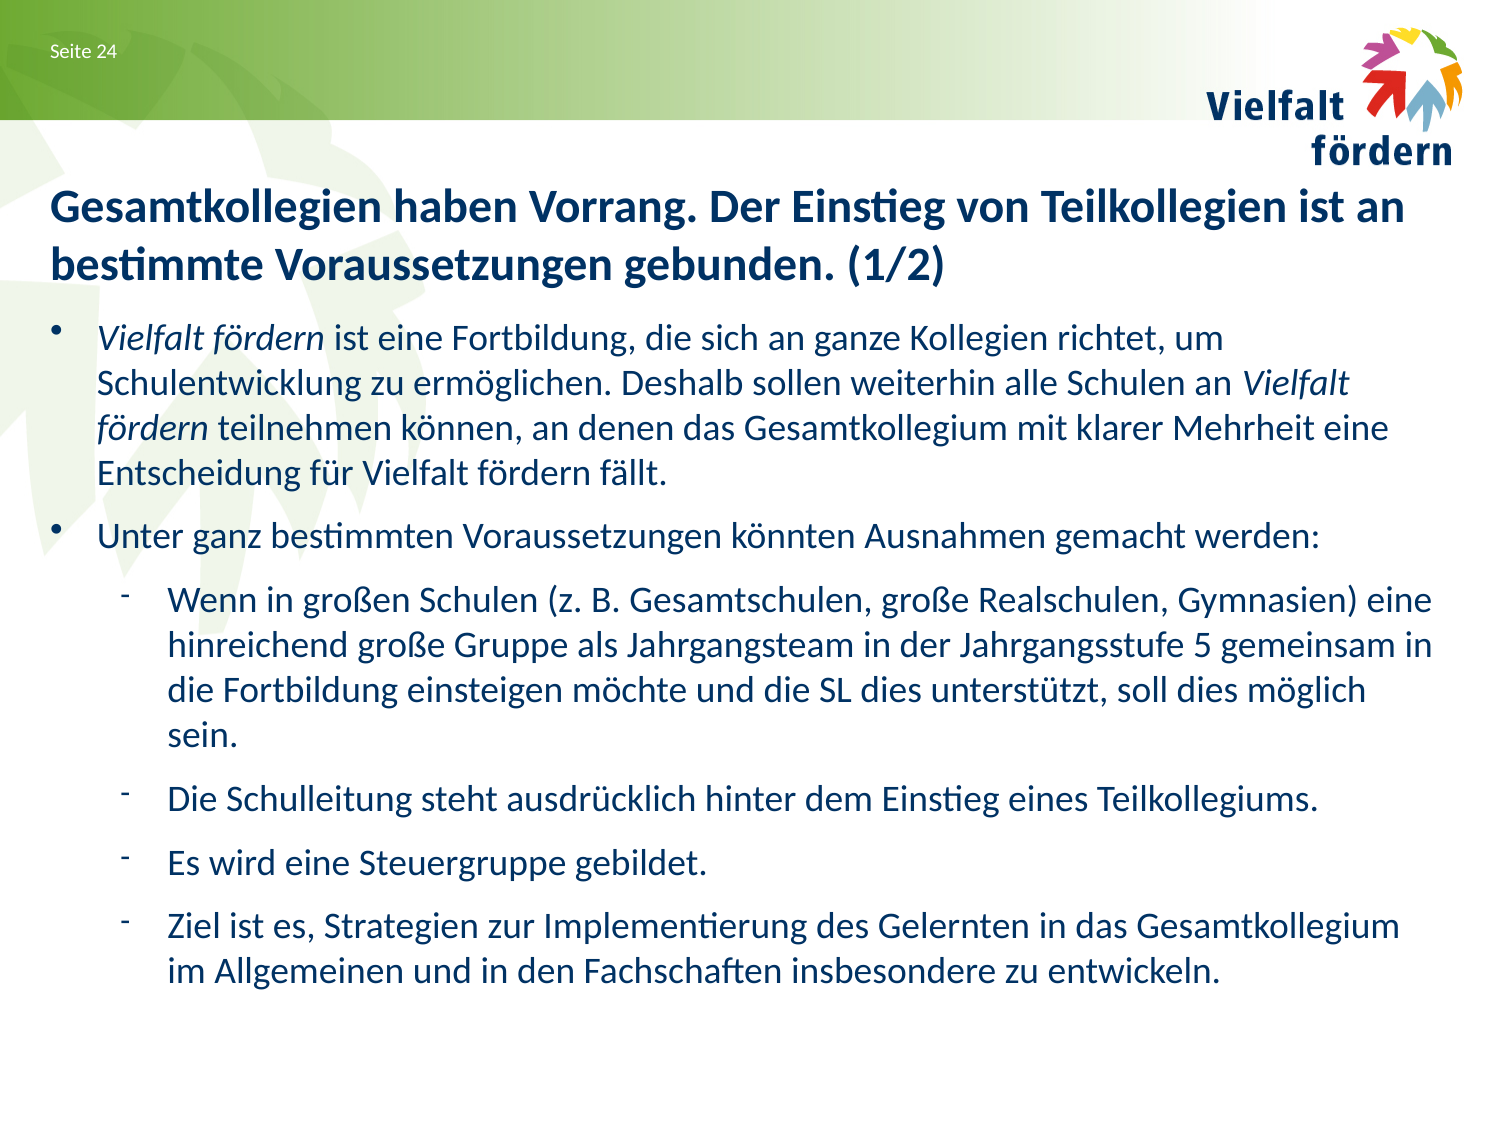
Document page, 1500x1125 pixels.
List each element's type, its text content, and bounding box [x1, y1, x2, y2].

picture [0, 0, 1500, 1125]
title Gesamtkollegien haben Vorrang. Der Einstieg von Teilkollegien ist an bestimmte Voraussetzungen gebunden. (1/2) [50, 174, 1425, 288]
list Vielfalt fördern ist eine Fortbildung, die sich an ganze Kollegien richtet, um Schulentwicklung zu ermöglichen. Deshalb sollen weiterhin alle Schulen an Vielfalt fördern teilnehmen können, an denen das Gesamtkollegium mit klarer Mehrheit eine Entscheidung für Vielfalt fördern fällt. Unter ganz bestimmten Voraussetzungen könnten Ausnahmen gemacht werden: Wenn in großen Schulen (z. B. Gesamtschulen, große Realschulen, Gymnasien) eine hinreichend große Gruppe als Jahrgangsteam in der Jahrgangsstufe 5 gemeinsam in die Fortbildung einsteigen möchte und die SL dies unterstützt, soll dies möglich sein. Die Schulleitung steht ausdrücklich hinter dem Einstieg eines Teilkollegiums. Es wird eine Steuergruppe gebildet. Ziel ist es, Strategien zur Implementierung des Gelernten in das Gesamtkollegium im Allgemeinen und in den Fachschaften insbesondere zu entwickeln. [50, 312, 1438, 1050]
